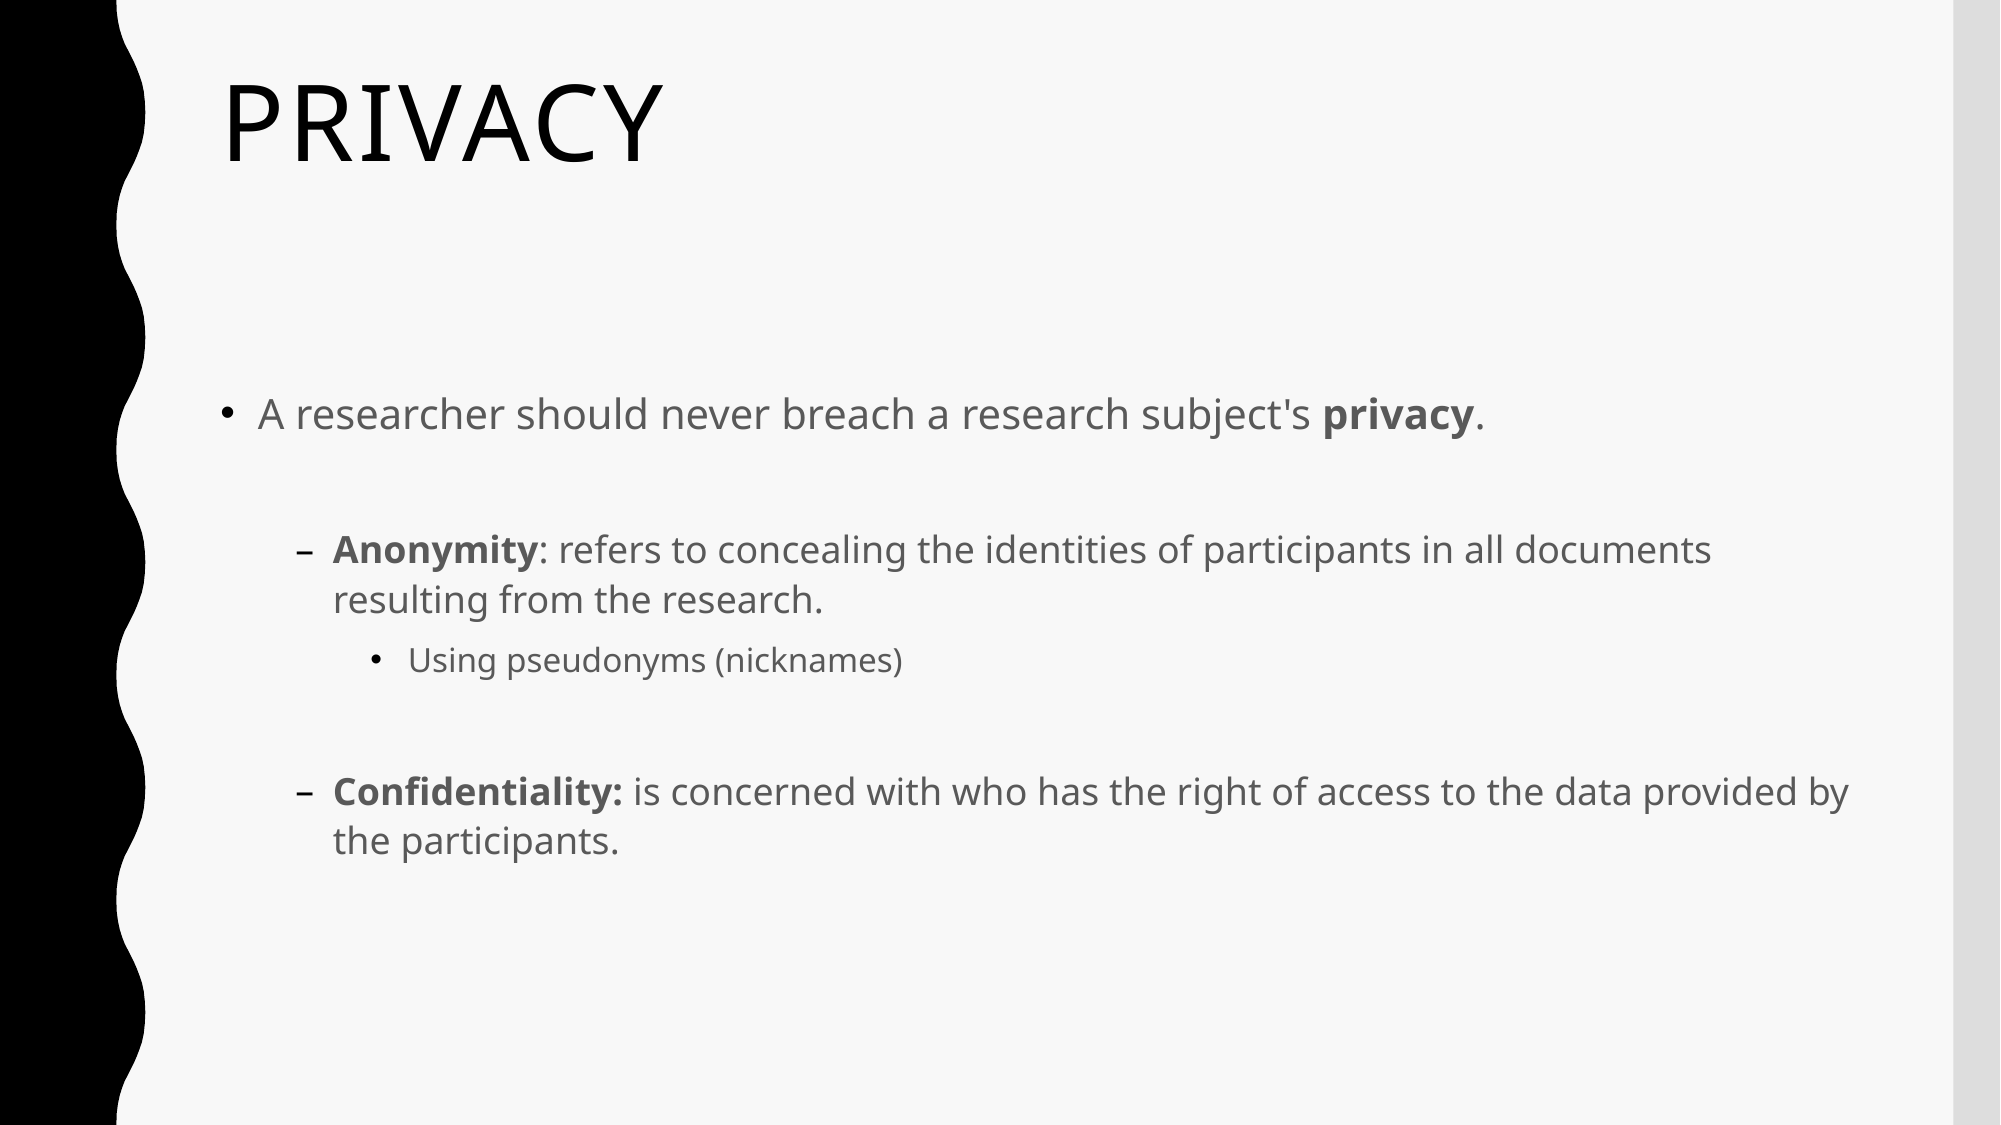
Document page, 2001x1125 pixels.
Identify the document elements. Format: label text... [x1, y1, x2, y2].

list A researcher should never breach a research subject's privacy. Anonymity: refers to concealing the identities of participants in all documents resulting from the research. Using pseudonyms (nicknames) Confidentiality: is concerned with who has the right of access to the data provided by the participants. [205, 375, 1875, 965]
title Privacy [205, 62, 1875, 308]
